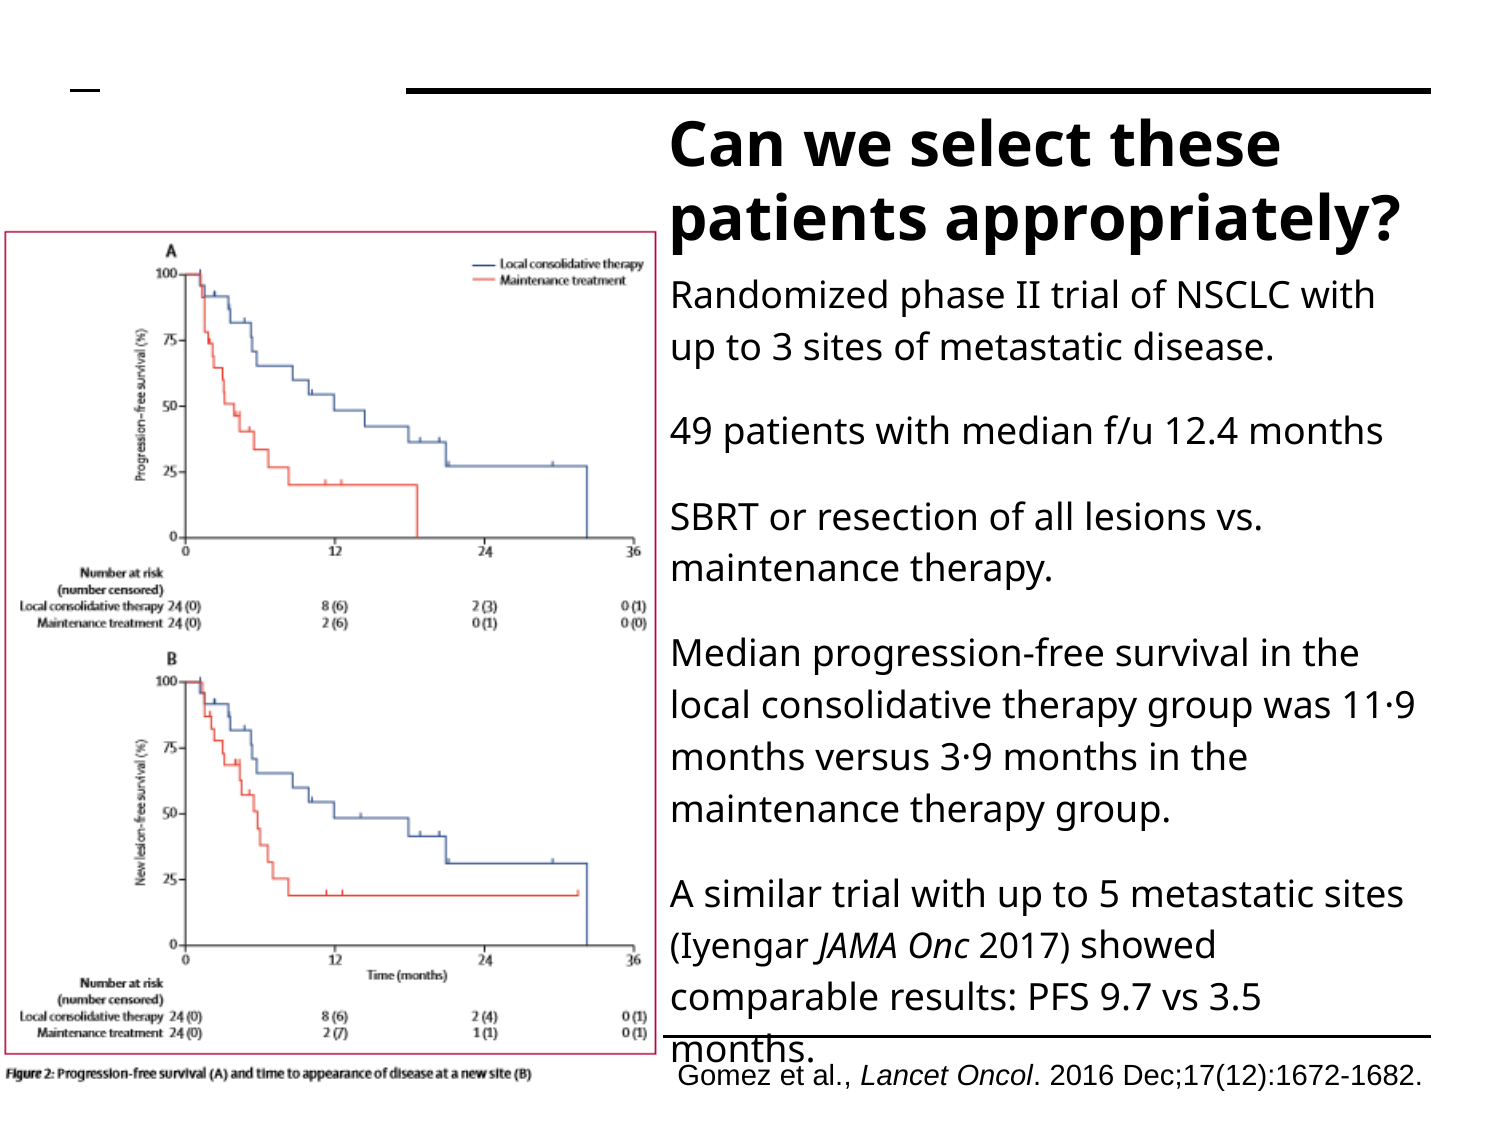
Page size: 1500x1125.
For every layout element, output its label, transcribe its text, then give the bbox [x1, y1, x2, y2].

text_box Gomez et al., Lancet Oncol. 2016 Dec;17(12):1672-1682. [662, 1041, 1469, 1125]
title Can we select these patients appropriately? [653, 88, 1431, 228]
picture [0, 225, 663, 1087]
list Randomized phase II trial of NSCLC with up to 3 sites of metastatic disease. 49 patients with median f/u 12.4 months SBRT or resection of all lesions vs. maintenance therapy. Median progression-free survival in the local consolidative therapy group was 11·9 months versus 3·9 months in the maintenance therapy group. A similar trial with up to 5 metastatic sites (Iyengar JAMA Onc 2017) showed comparable results: PFS 9.7 vs 3.5 months. [666, 249, 1433, 942]
